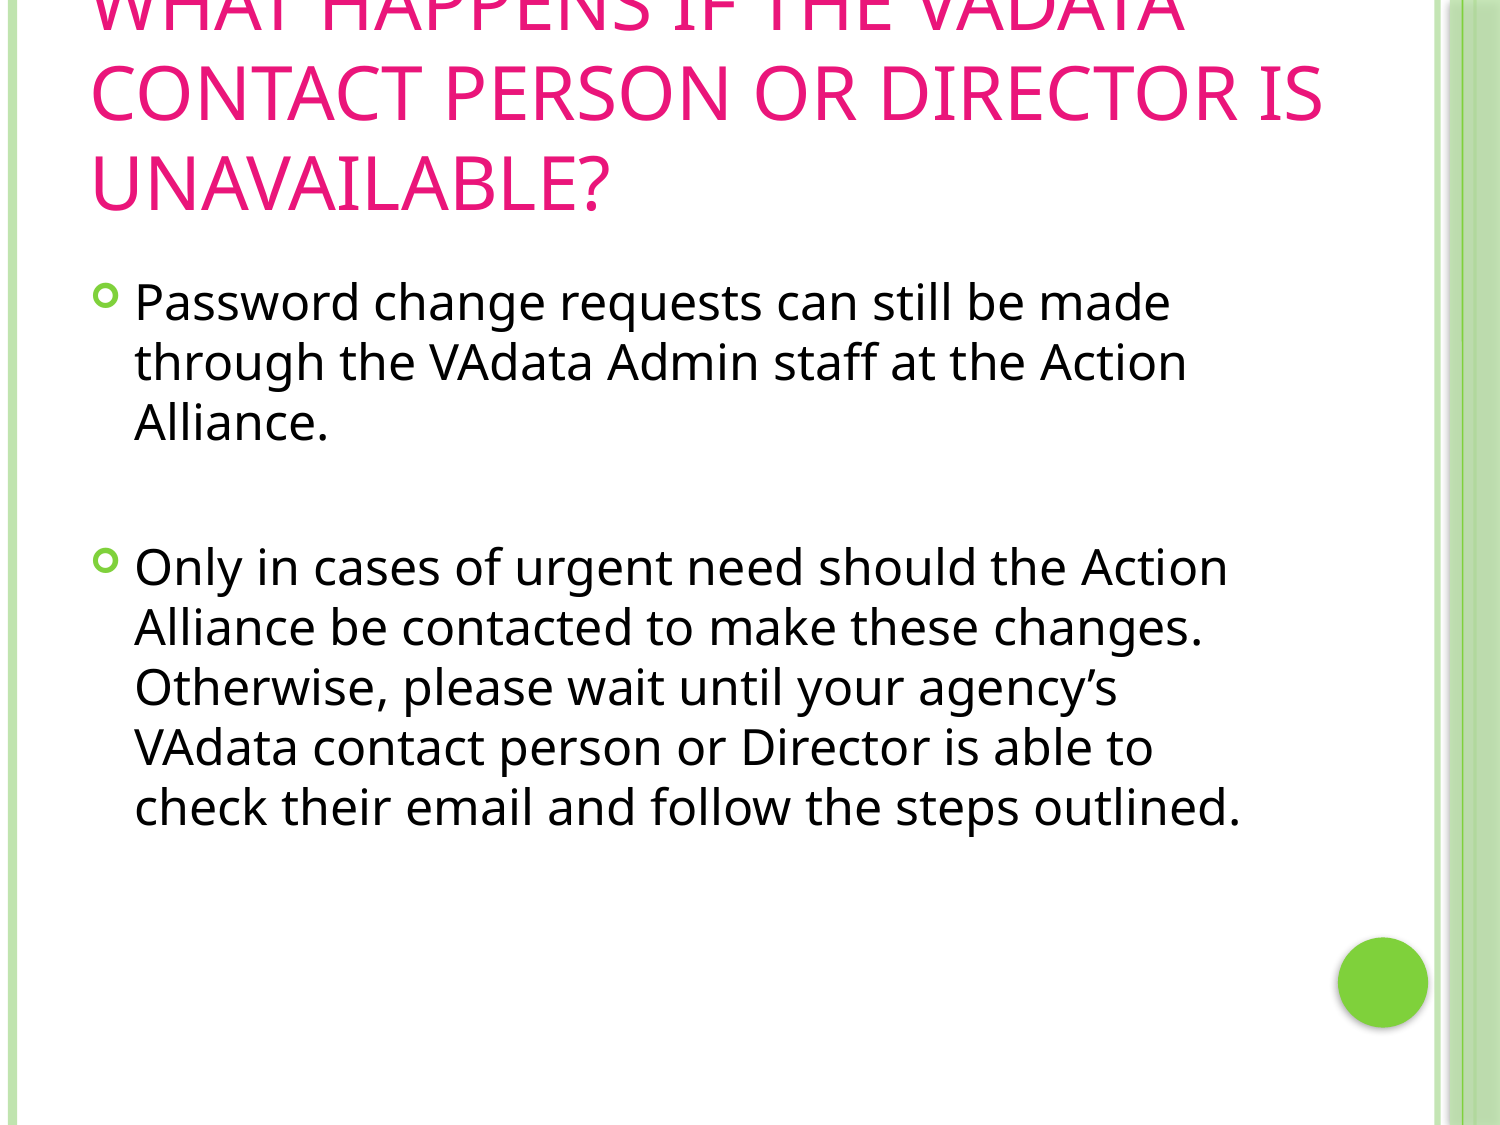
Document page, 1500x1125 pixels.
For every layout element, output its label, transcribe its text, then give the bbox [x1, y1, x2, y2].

title What Happens if the VAdata Contact Person or Director is Unavailable? [75, 45, 1388, 233]
list Password change requests can still be made through the VAdata Admin staff at the Action Alliance. Only in cases of urgent need should the Action Alliance be contacted to make these changes. Otherwise, please wait until your agency’s VAdata contact person or Director is able to check their email and follow the steps outlined. [74, 262, 1301, 788]
